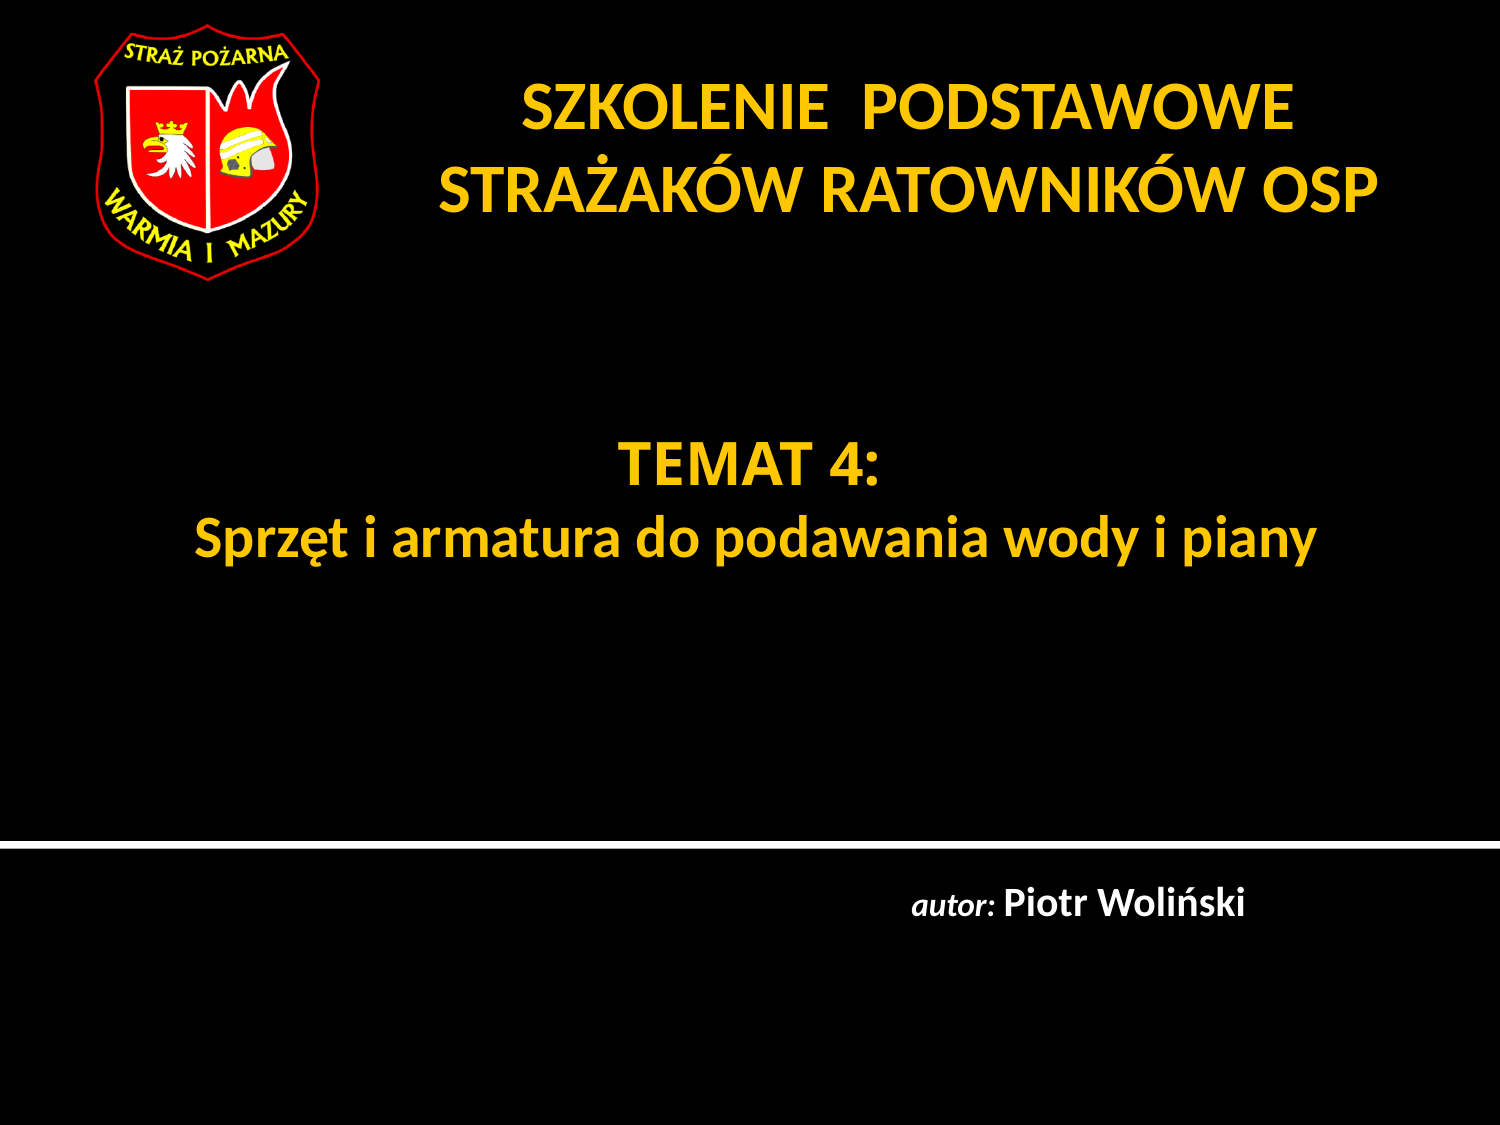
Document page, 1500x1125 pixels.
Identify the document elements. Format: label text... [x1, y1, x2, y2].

text_box SZKOLENIE PODSTAWOWE STRAŻAKÓW RATOWNIKÓW OSP [332, 66, 1479, 220]
subtitle autor: Piotr Woliński [891, 869, 1500, 925]
title TEMAT 4: Sprzęt i armatura do podawania wody i piany [2, 408, 1500, 587]
picture [94, 24, 320, 281]
